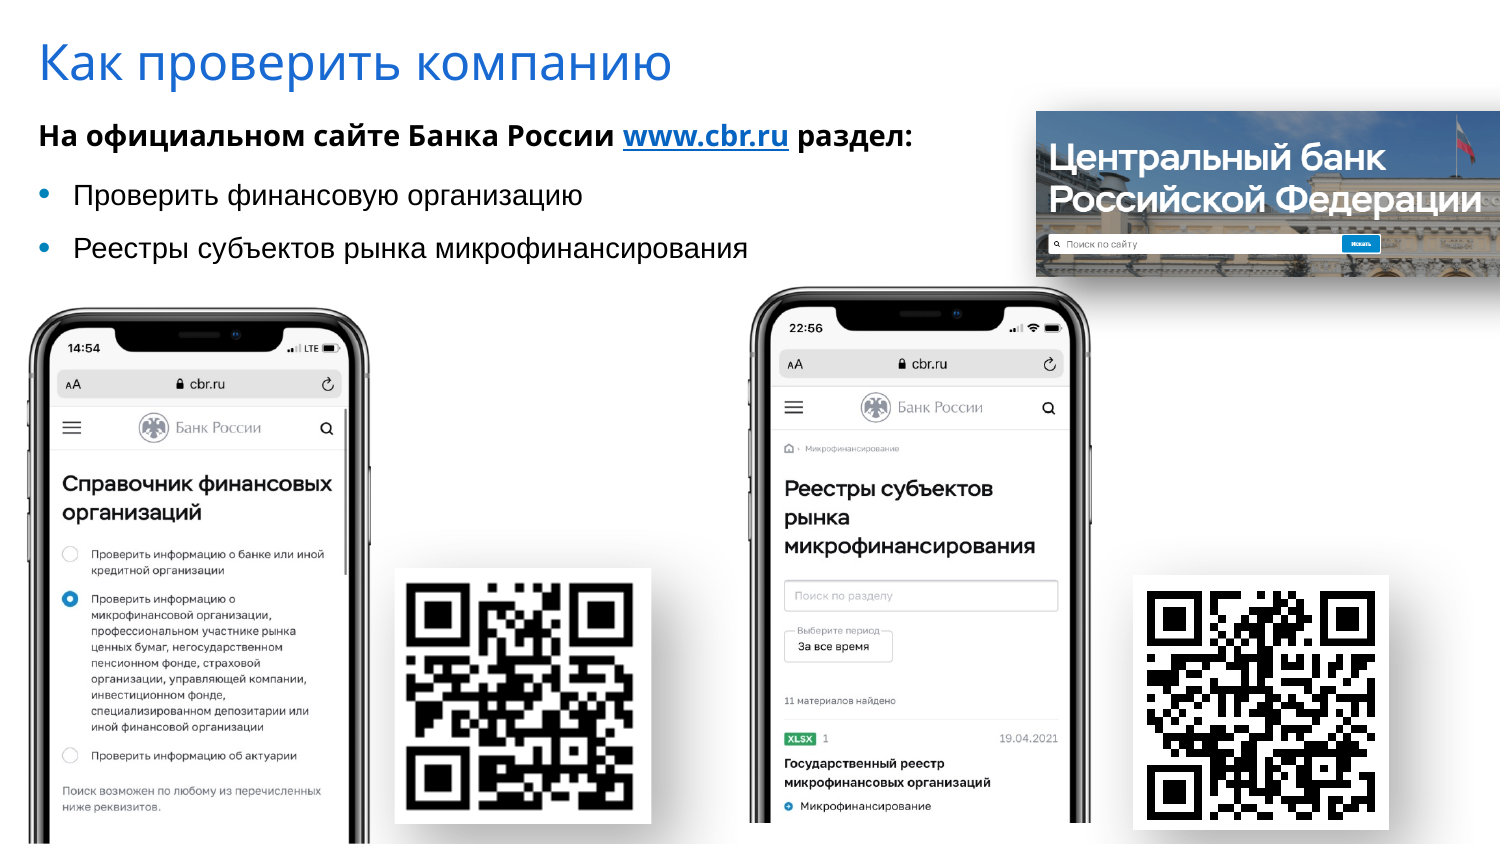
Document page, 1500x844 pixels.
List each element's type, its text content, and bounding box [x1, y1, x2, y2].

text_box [26, 306, 371, 844]
picture [1036, 111, 1500, 278]
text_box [747, 285, 1092, 823]
text_box Как проверить компанию [26, 24, 1146, 97]
picture [1133, 575, 1389, 830]
picture [394, 568, 652, 824]
text_box На официальном сайте Банка России www.cbr.ru раздел: Проверить финансовую организацию Реестры субъектов рынка микрофинансирования [26, 111, 1036, 271]
